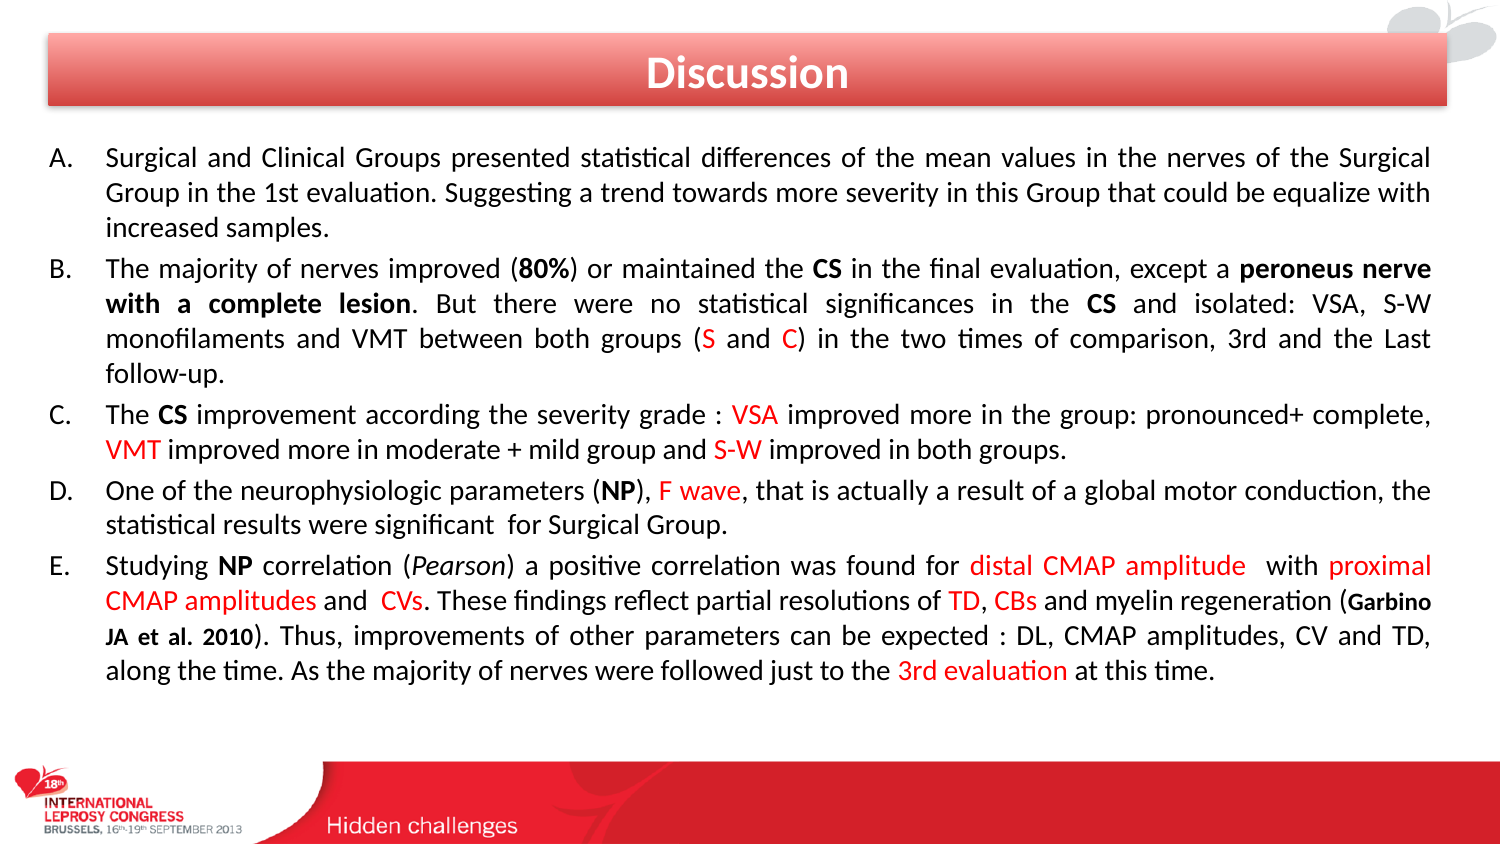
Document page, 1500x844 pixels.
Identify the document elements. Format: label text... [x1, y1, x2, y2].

list Surgical and Clinical Groups presented statistical differences of the mean values in the nerves of the Surgical Group in the 1st evaluation. Suggesting a trend towards more severity in this Group that could be equalize with increased samples. The majority of nerves improved (80%) or maintained the CS in the final evaluation, except a peroneus nerve with a complete lesion. But there were no statistical significances in the CS and isolated: VSA, S-W monofilaments and VMT between both groups (S and C) in the two times of comparison, 3rd and the Last follow-up. The CS improvement according the severity grade : VSA improved more in the group: pronounced+ complete, VMT improved more in moderate + mild group and S-W improved in both groups. One of the neurophysiologic parameters (NP), F wave, that is actually a result of a global motor conduction, the statistical results were significant for Surgical Group. Studying NP correlation (Pearson) a positive correlation was found for distal CMAP amplitude with proximal CMAP amplitudes and CVs. These findings reflect partial resolutions of TD, CBs and myelin regeneration (Garbino JA et al. 2010). Thus, improvements of other parameters can be expected : DL, CMAP amplitudes, CV and TD, along the time. As the majority of nerves were followed just to the 3rd evaluation at this time. [34, 131, 1447, 712]
title Discussion [48, 33, 1447, 106]
picture [0, 0, 1500, 844]
